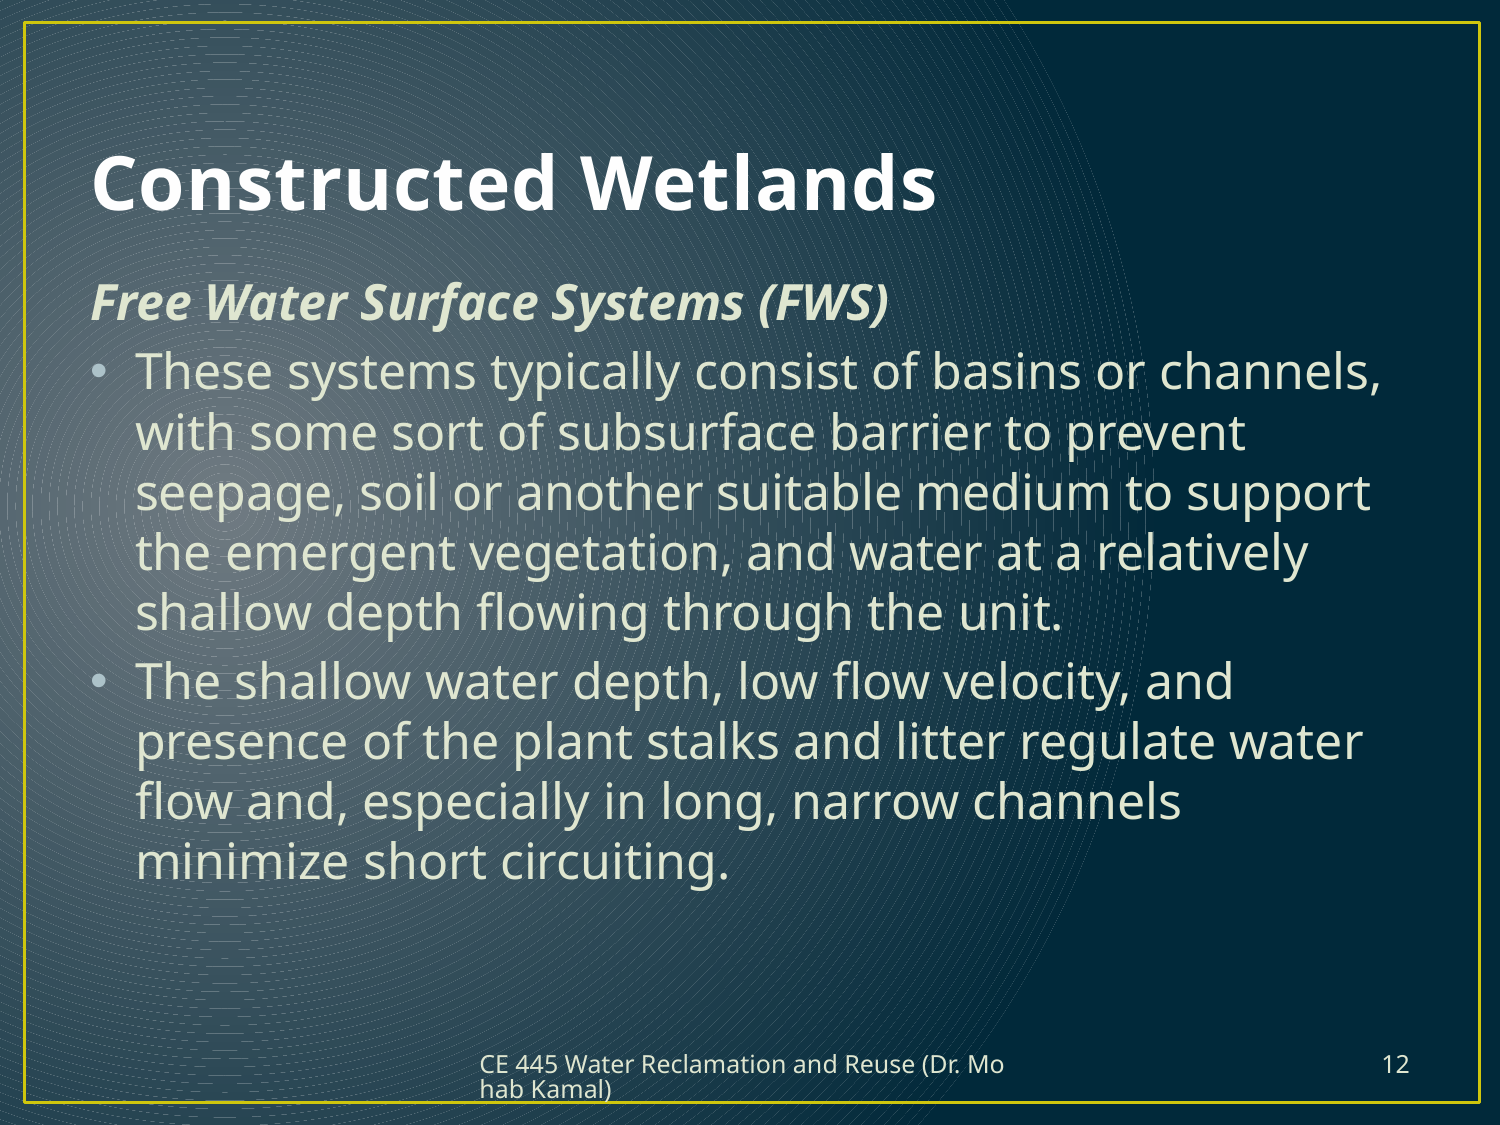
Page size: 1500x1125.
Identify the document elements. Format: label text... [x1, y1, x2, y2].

list Free Water Surface Systems (FWS) These systems typically consist of basins or channels, with some sort of subsurface barrier to prevent seepage, soil or another suitable medium to support the emergent vegetation, and water at a relatively shallow depth flowing through the unit. The shallow water depth, low flow velocity, and presence of the plant stalks and litter regulate water flow and, especially in long, narrow channels minimize short circuiting. [75, 262, 1425, 1005]
footer CE 445 Water Reclamation and Reuse (Dr. Mohab Kamal) [464, 1035, 1036, 1096]
title Constructed Wetlands [75, 45, 1425, 233]
slide_number 12 [1074, 1035, 1425, 1096]
